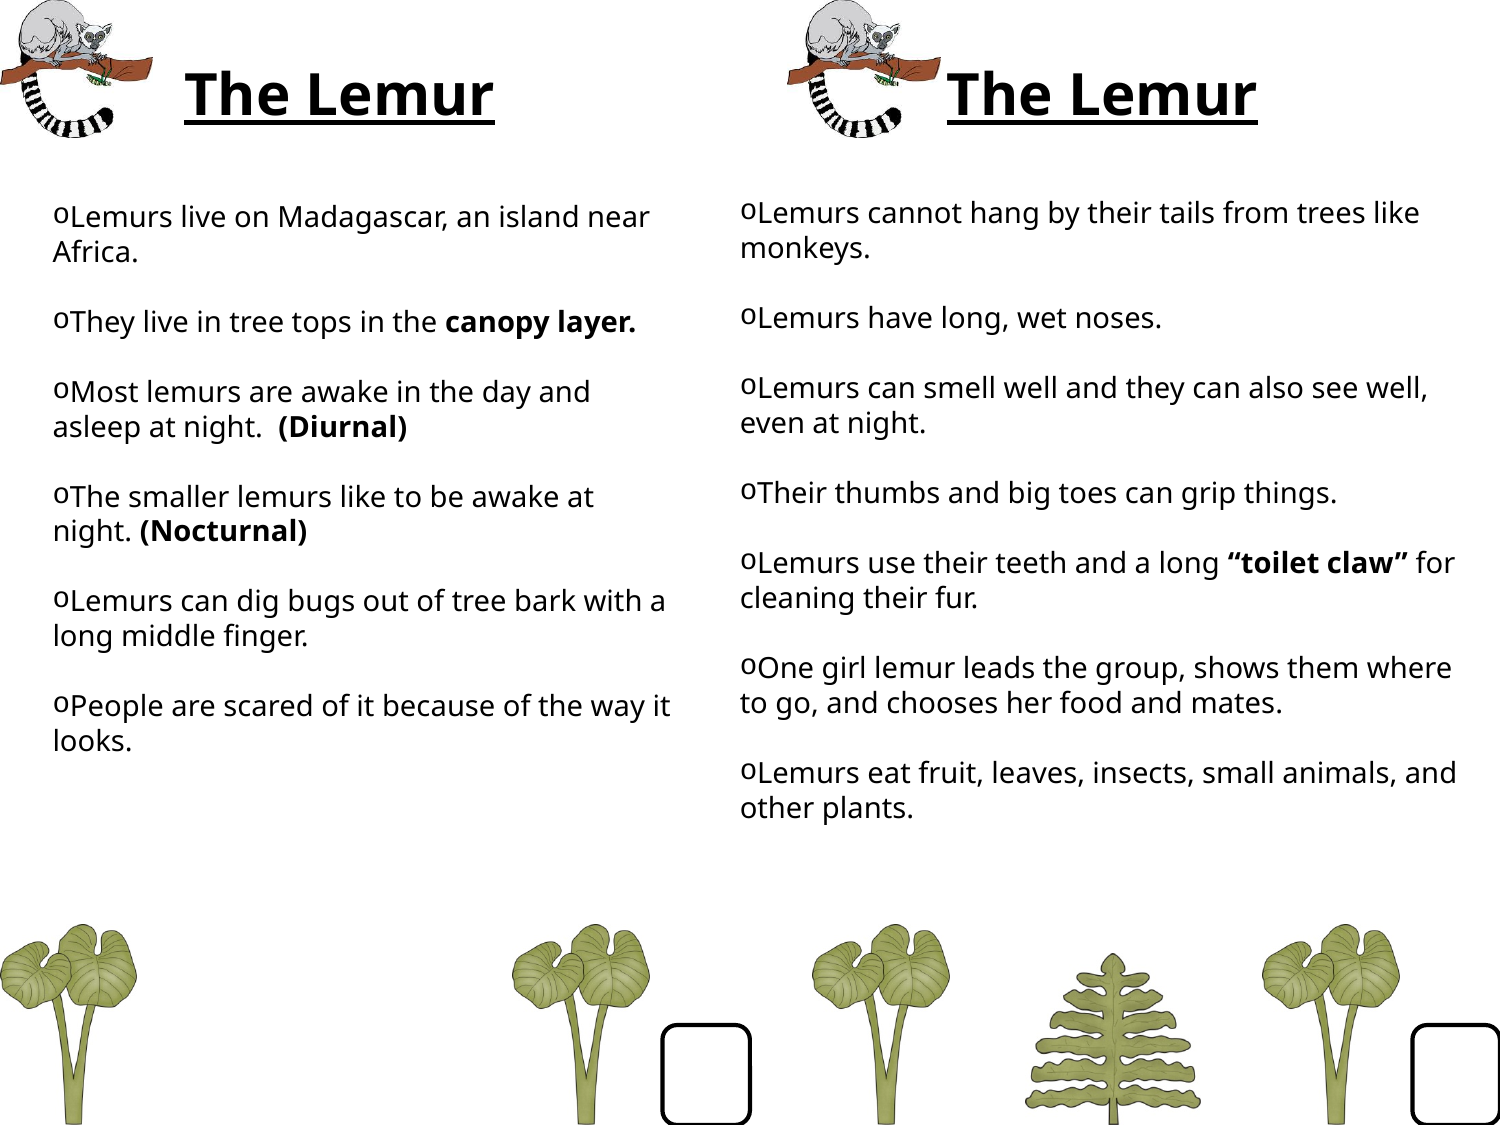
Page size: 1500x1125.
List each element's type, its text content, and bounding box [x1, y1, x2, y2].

picture [1262, 924, 1400, 1125]
text_box Lemurs cannot hang by their tails from trees like monkeys. Lemurs have long, wet noses. Lemurs can smell well and they can also see well, even at night. Their thumbs and big toes can grip things. Lemurs use their teeth and a long “toilet claw” for cleaning their fur. One girl lemur leads the group, shows them where to go, and chooses her food and mates. Lemurs eat fruit, leaves, insects, small animals, and other plants. [724, 187, 1475, 832]
picture [0, 0, 154, 138]
picture [0, 924, 137, 1125]
text_box The Lemur [169, 50, 511, 135]
text_box [660, 1022, 753, 1125]
picture [787, 0, 941, 138]
text_box Lemurs live on Madagascar, an island near Africa. They live in tree tops in the canopy layer. Most lemurs are awake in the day and asleep at night. (Diurnal) The smaller lemurs like to be awake at night. (Nocturnal) Lemurs can dig bugs out of tree bark with a long middle finger. People are scared of it because of the way it looks. [37, 190, 688, 765]
text_box [1410, 1022, 1500, 1125]
picture [512, 924, 650, 1125]
picture [812, 924, 950, 1125]
picture [1024, 952, 1202, 1125]
text_box The Lemur [944, 50, 1273, 135]
